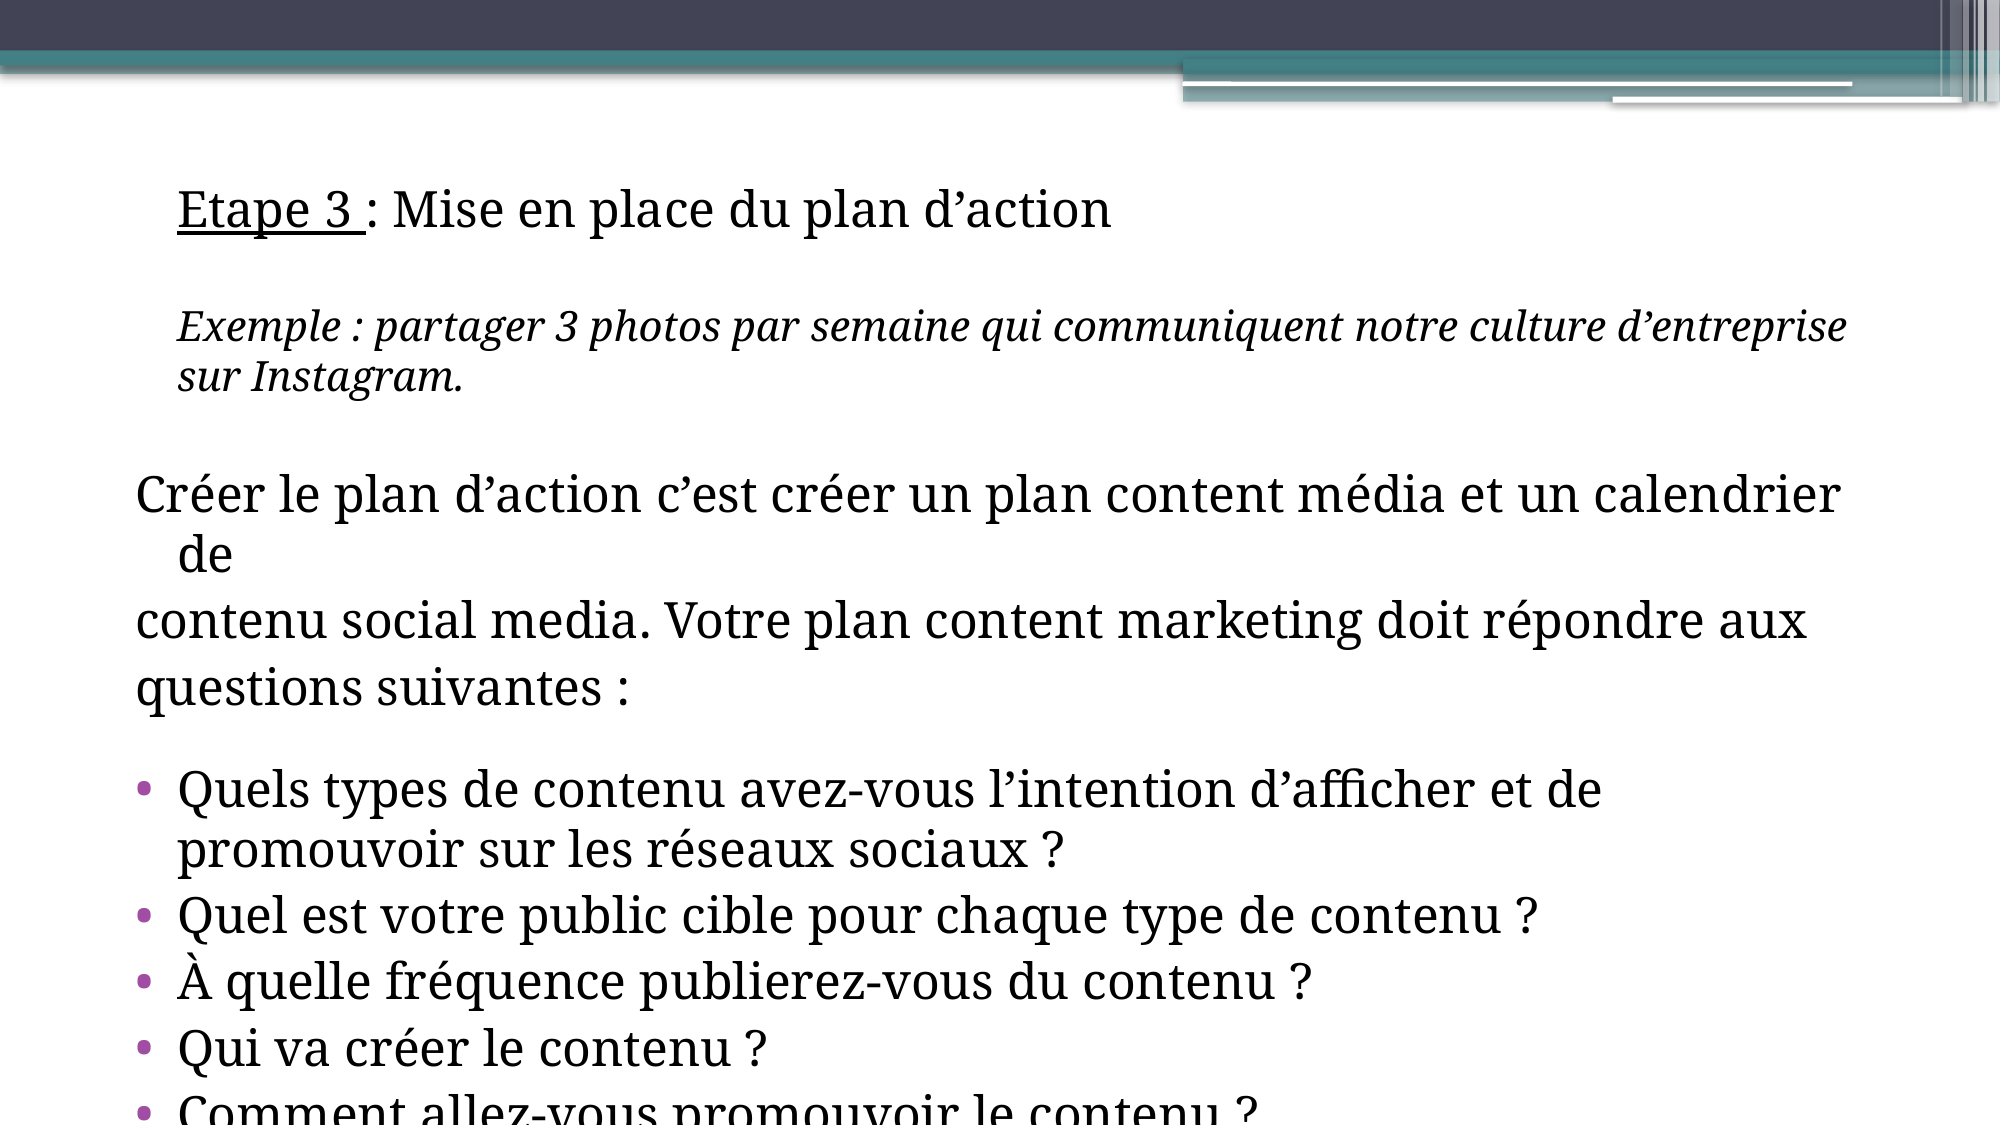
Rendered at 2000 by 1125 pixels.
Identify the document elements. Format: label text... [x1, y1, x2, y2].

list Etape 3 : Mise en place du plan d’action Exemple : partager 3 photos par semaine qui communiquent notre culture d’entreprise sur Instagram. Créer le plan d’action c’est créer un plan content média et un calendrier de contenu social media. Votre plan content marketing doit répondre aux questions suivantes : Quels types de contenu avez-vous l’intention d’afficher et de promouvoir sur les réseaux sociaux ? Quel est votre public cible pour chaque type de contenu ? À quelle fréquence publierez-vous du contenu ? Qui va créer le contenu ? Comment allez-vous promouvoir le contenu ? [102, 113, 1882, 1067]
